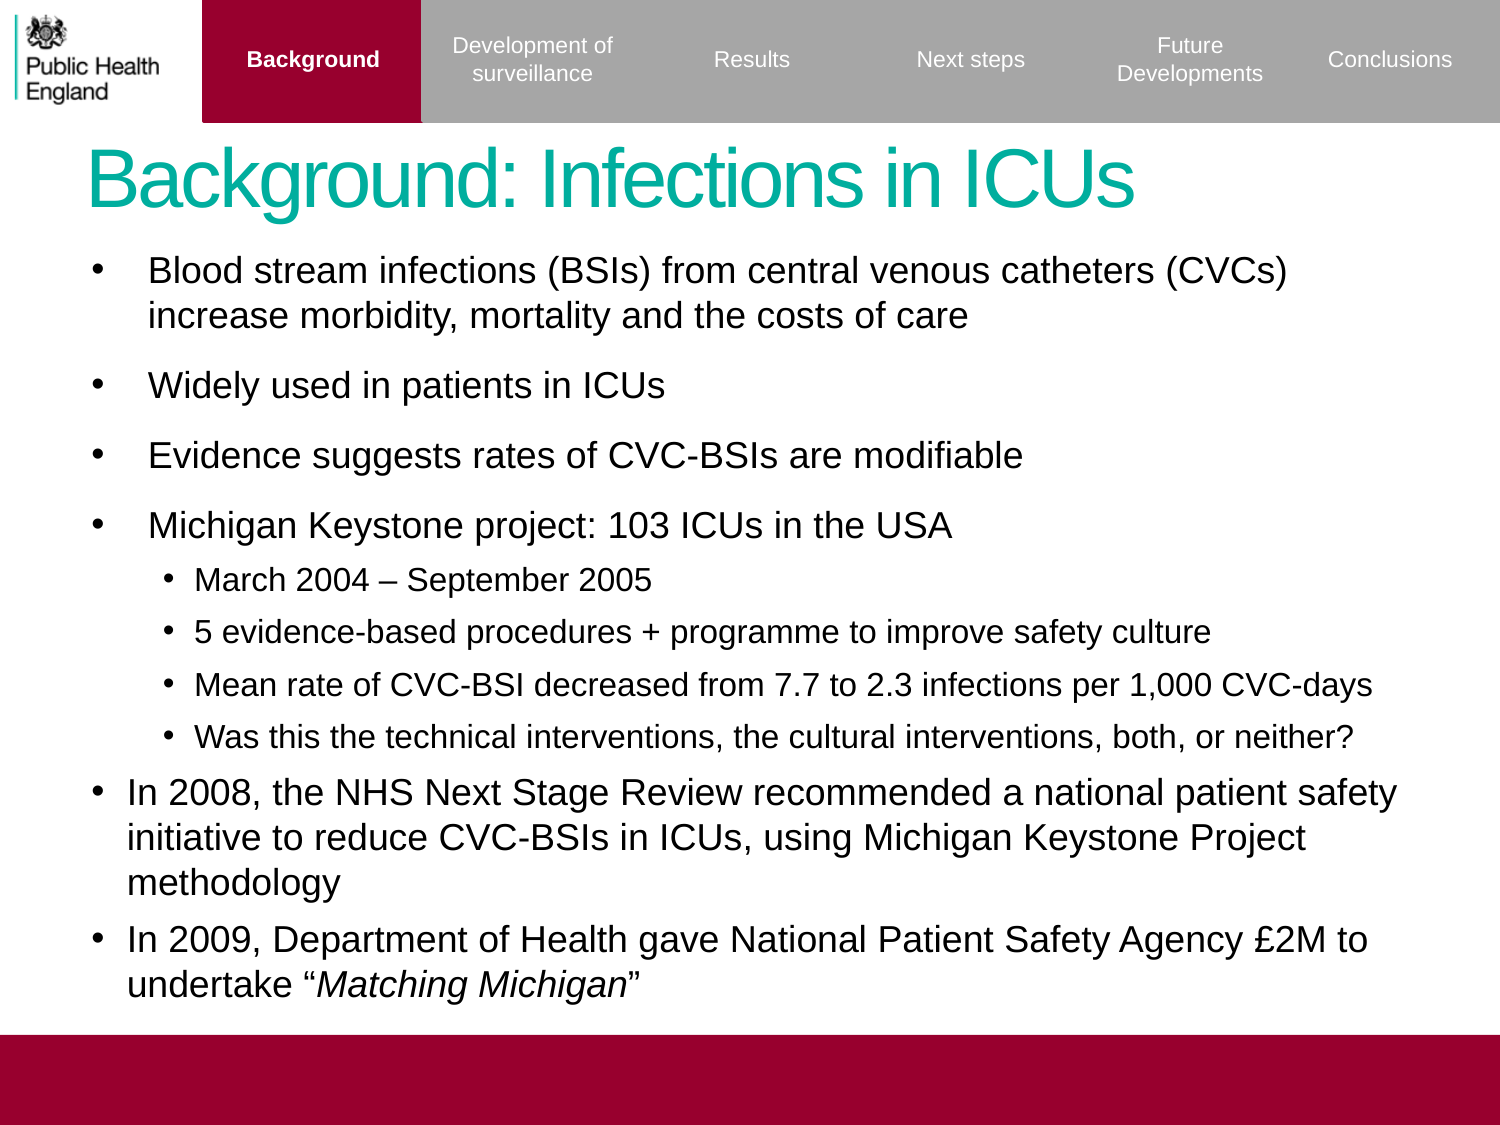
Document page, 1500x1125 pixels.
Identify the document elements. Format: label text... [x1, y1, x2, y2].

title Background: Infections in ICUs [85, 123, 1403, 230]
text_box Background [202, 0, 422, 123]
slide_number [0, 1034, 1500, 1125]
text_box Results [640, 0, 864, 123]
text_box Next steps [864, 0, 1079, 123]
text_box Development of surveillance [421, 0, 640, 123]
list Blood stream infections (BSIs) from central venous catheters (CVCs) increase morbidity, mortality and the costs of care Widely used in patients in ICUs Evidence suggests rates of CVC-BSIs are modifiable Michigan Keystone project: 103 ICUs in the USA March 2004 – September 2005 5 evidence-based procedures + programme to improve safety culture Mean rate of CVC-BSI decreased from 7.7 to 2.3 infections per 1,000 CVC-days Was this the technical interventions, the cultural interventions, both, or neither? In 2008, the NHS Next Stage Review recommended a national patient safety initiative to reduce CVC-BSIs in ICUs, using Michigan Keystone Project methodology In 2009, Department of Health gave National Patient Safety Agency £2M to undertake “Matching Michigan” [91, 245, 1409, 1024]
text_box Conclusions [1279, 0, 1500, 123]
picture [0, 1, 168, 116]
text_box Future Developments [1079, 0, 1279, 123]
